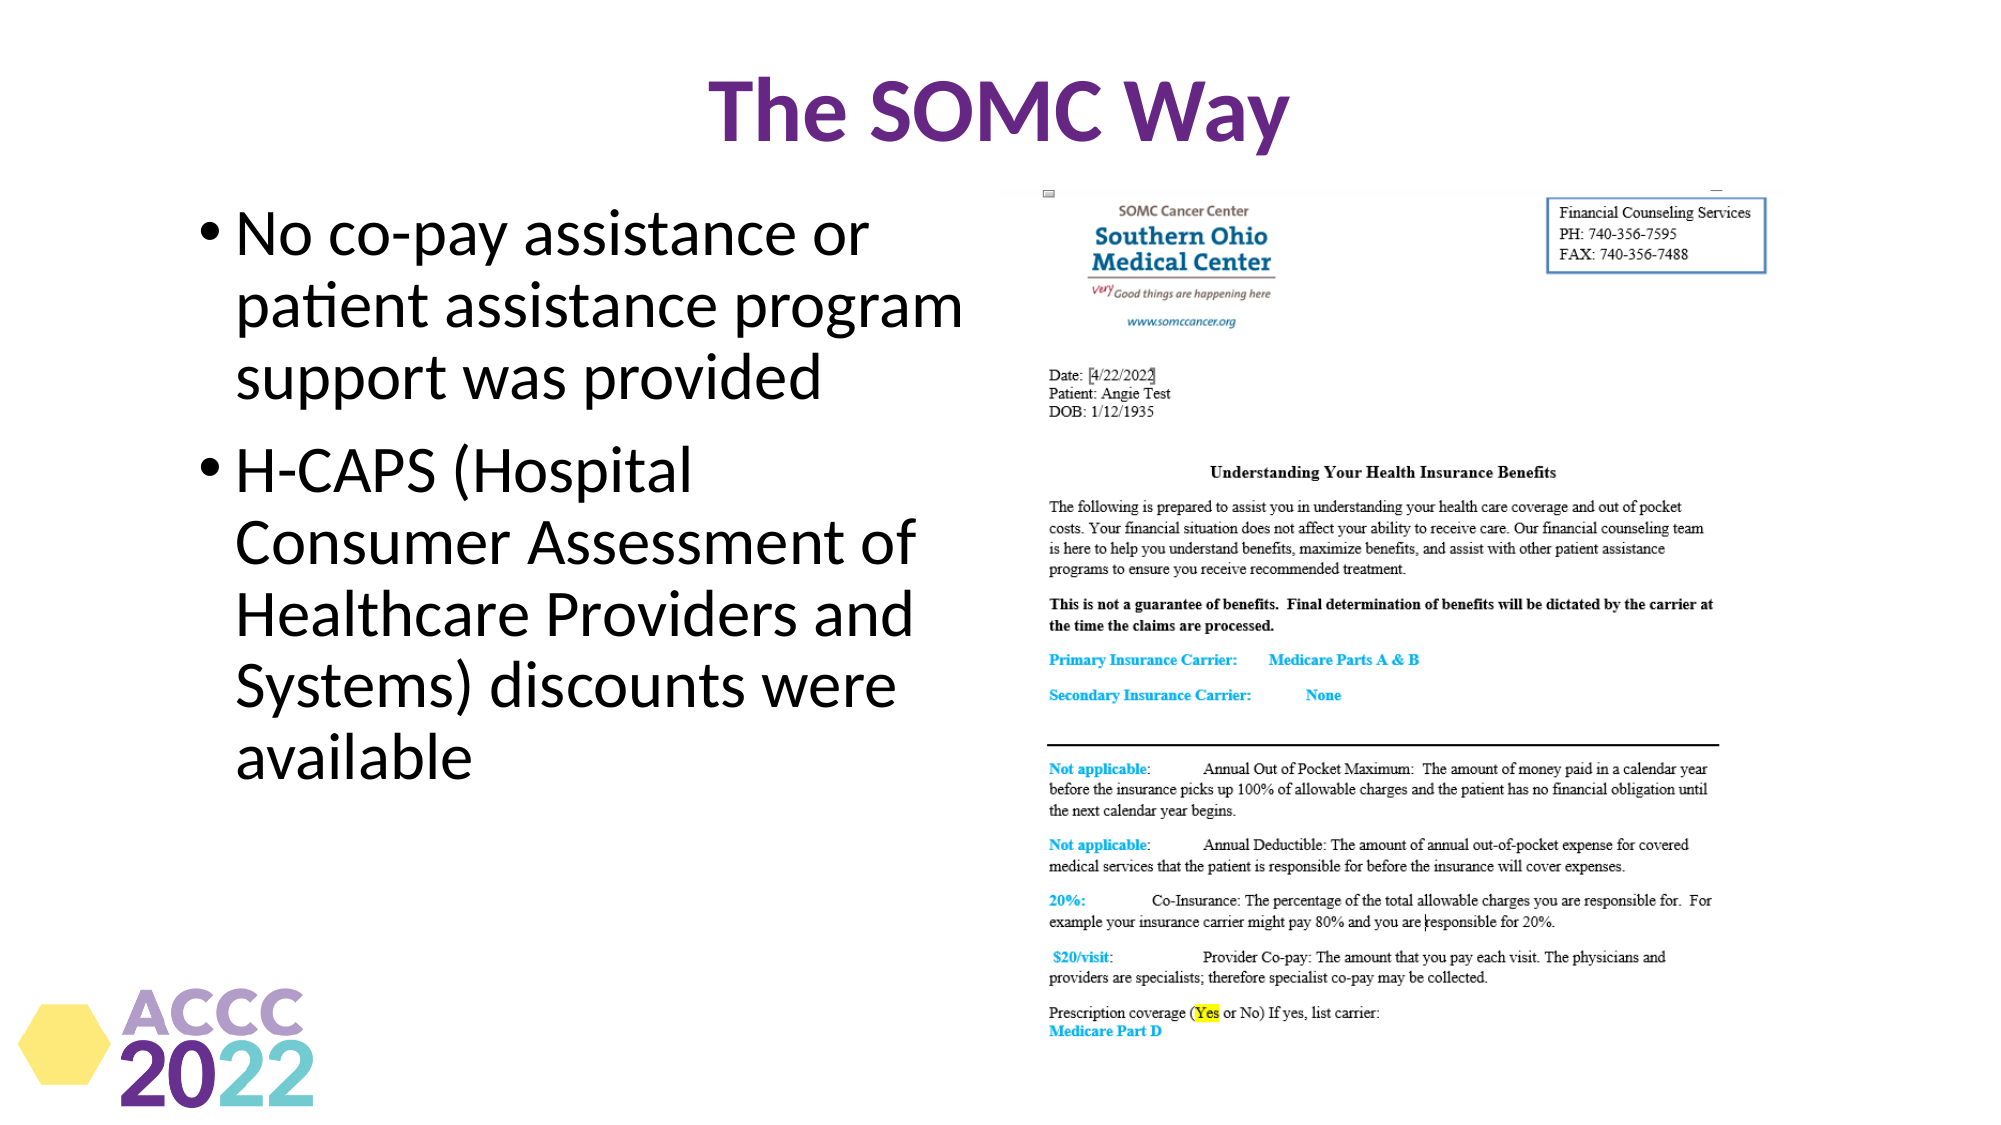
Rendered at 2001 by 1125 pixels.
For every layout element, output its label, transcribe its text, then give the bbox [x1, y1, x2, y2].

title The SOMC Way [137, 32, 1863, 191]
picture [0, 976, 348, 1125]
list No co-pay assistance or patient assistance program support was provided H-CAPS (Hospital Consumer Assessment of Healthcare Providers and Systems) discounts were available [183, 190, 999, 832]
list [999, 190, 1791, 1049]
